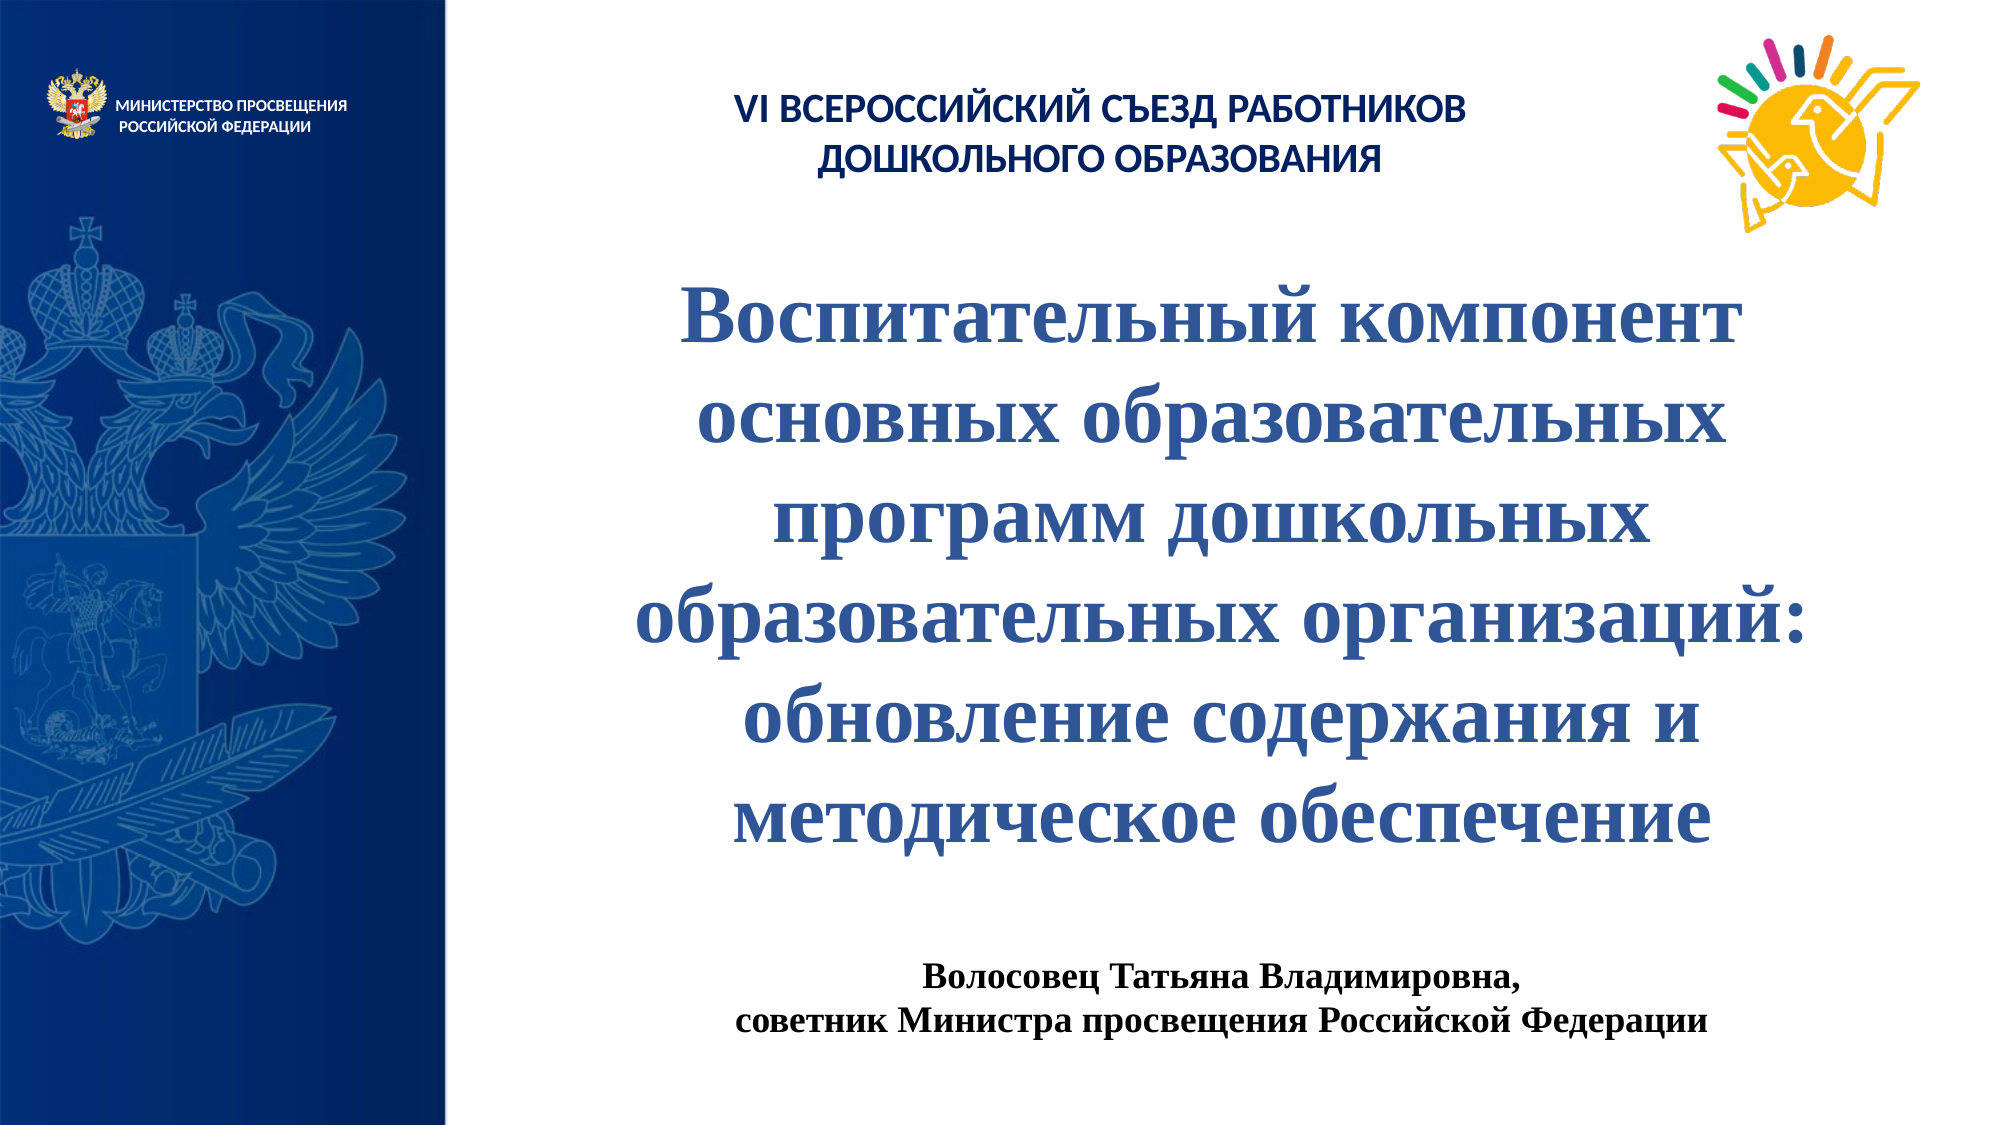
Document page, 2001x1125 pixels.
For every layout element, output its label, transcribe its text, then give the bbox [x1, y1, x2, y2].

picture [1649, 27, 1987, 240]
title VI ВСЕРОССИЙСКИЙ СЪЕЗД РАБОТНИКОВ ДОШКОЛЬНОГО ОБРАЗОВАНИЯ [552, 59, 1667, 269]
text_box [0, 0, 449, 1125]
text_box Воспитательный компонент основных образовательных программ дошкольных образовательных организаций: обновление содержания и методическое обеспечение [628, 257, 1816, 860]
text_box Волосовец Татьяна Владимировна, советник Министра просвещения Российской Федерации [730, 949, 1713, 1041]
